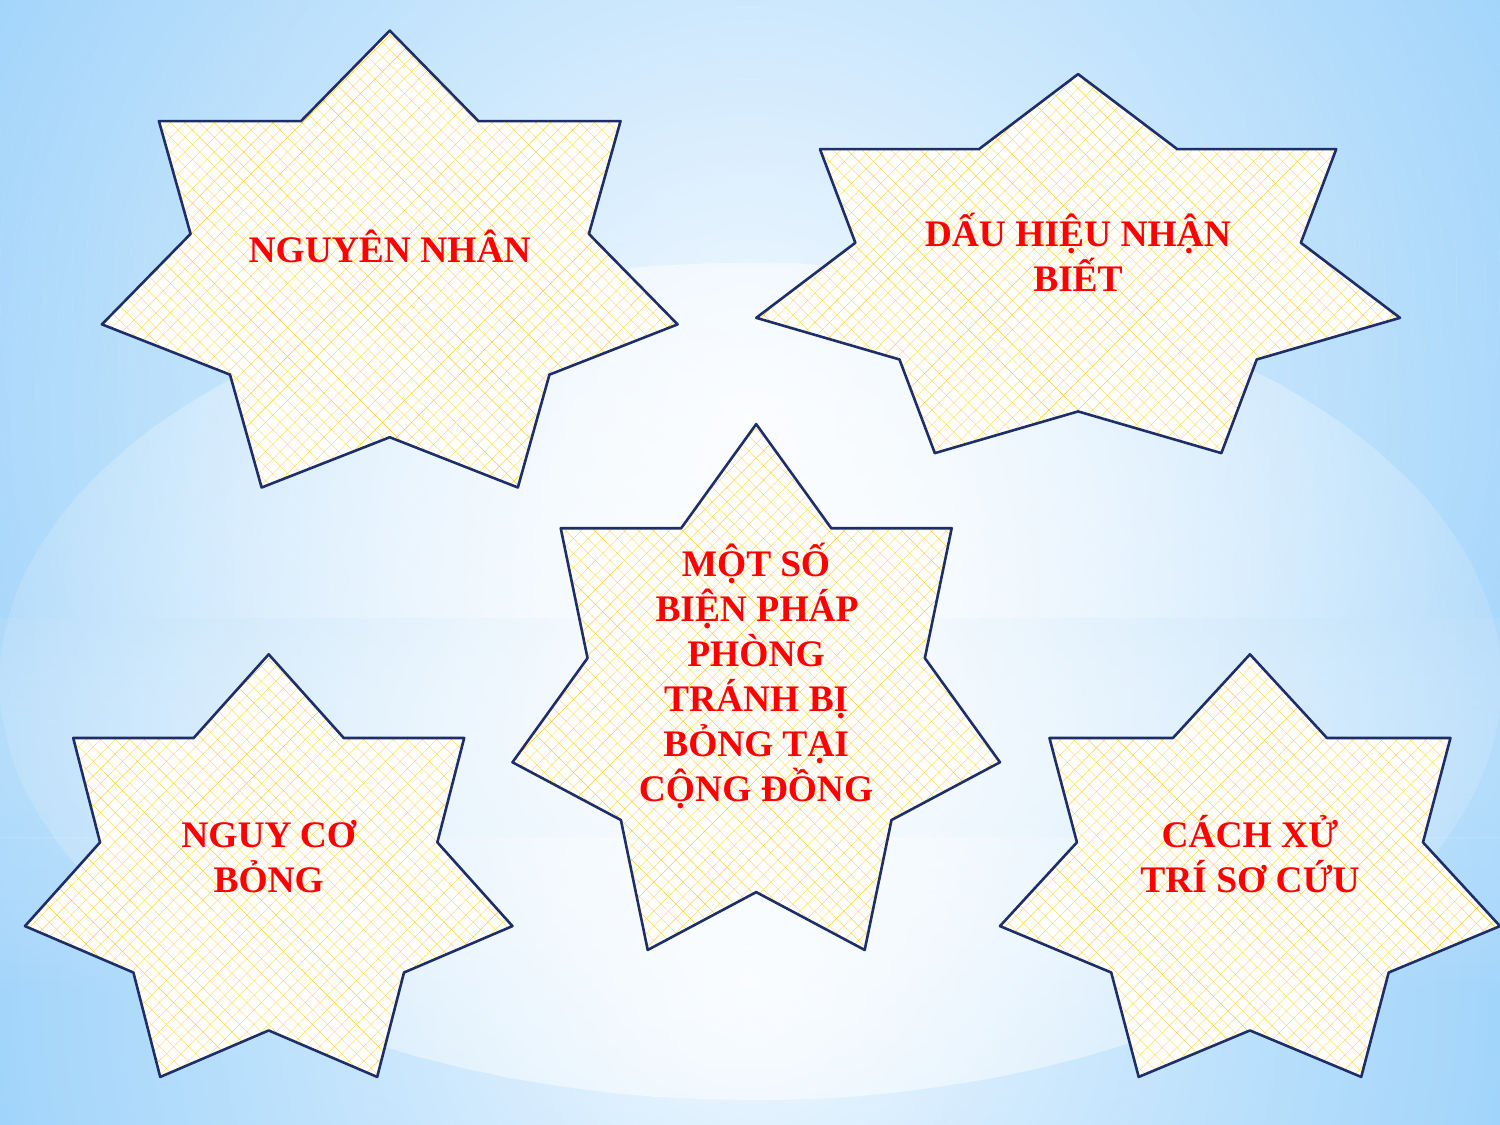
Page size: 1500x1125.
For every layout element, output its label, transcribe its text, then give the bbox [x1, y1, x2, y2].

text_box CÁCH XỬ TRÍ SƠ CỨU [998, 653, 1500, 1079]
text_box NGUYÊN NHÂN [100, 29, 679, 489]
text_box DẤU HIỆU NHẬN BIẾT [754, 73, 1402, 455]
text_box NGUY CƠ BỎNG [23, 653, 514, 1079]
text_box MỘT SỐ BIỆN PHÁP PHÒNG TRÁNH BỊ BỎNG TẠI CỘNG ĐỒNG [511, 422, 1002, 952]
